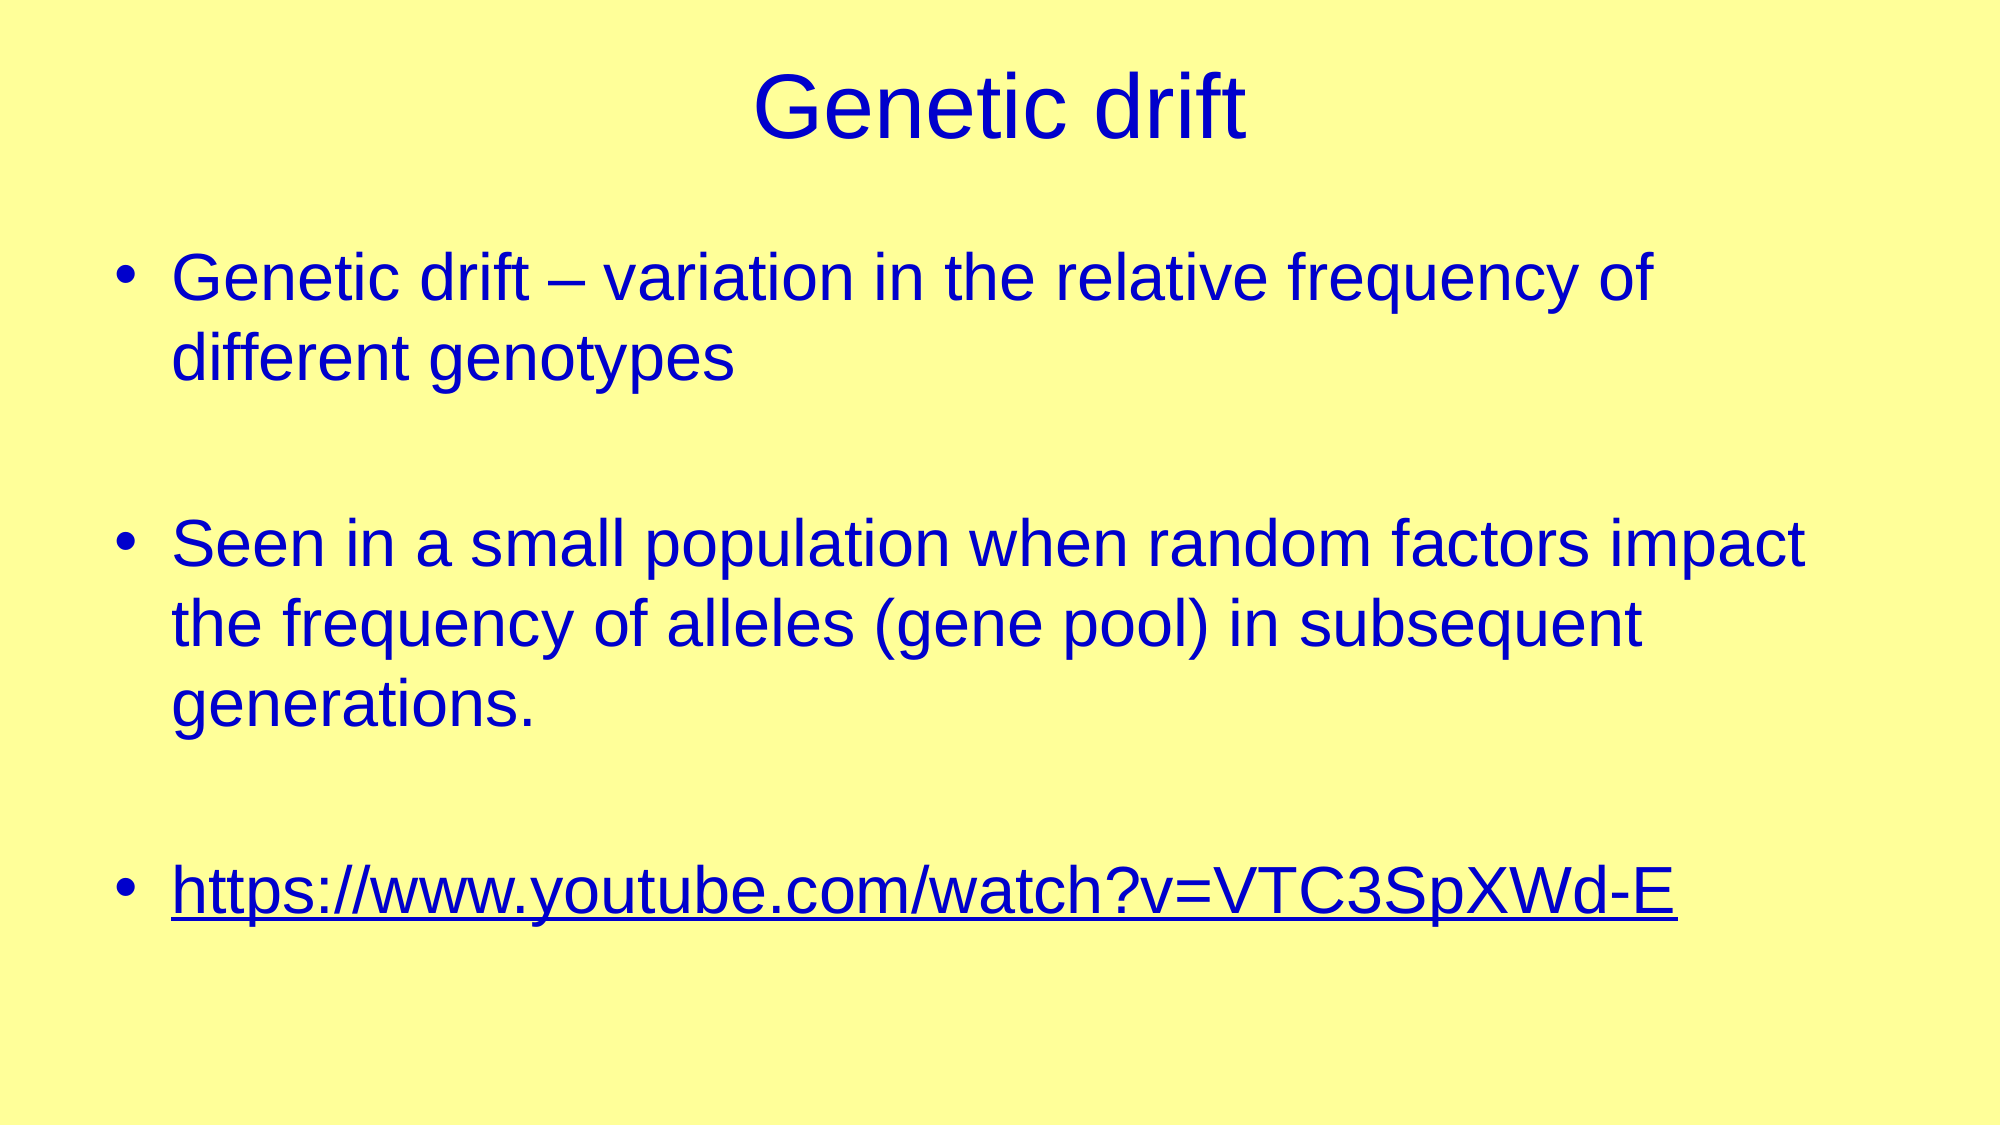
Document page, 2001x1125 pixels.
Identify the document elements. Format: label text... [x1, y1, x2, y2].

title Genetic drift [99, 8, 1900, 197]
list Genetic drift – variation in the relative frequency of different genotypes Seen in a small population when random factors impact the frequency of alleles (gene pool) in subsequent generations. https://www.youtube.com/watch?v=VTC3SpXWd-E [99, 226, 1900, 969]
